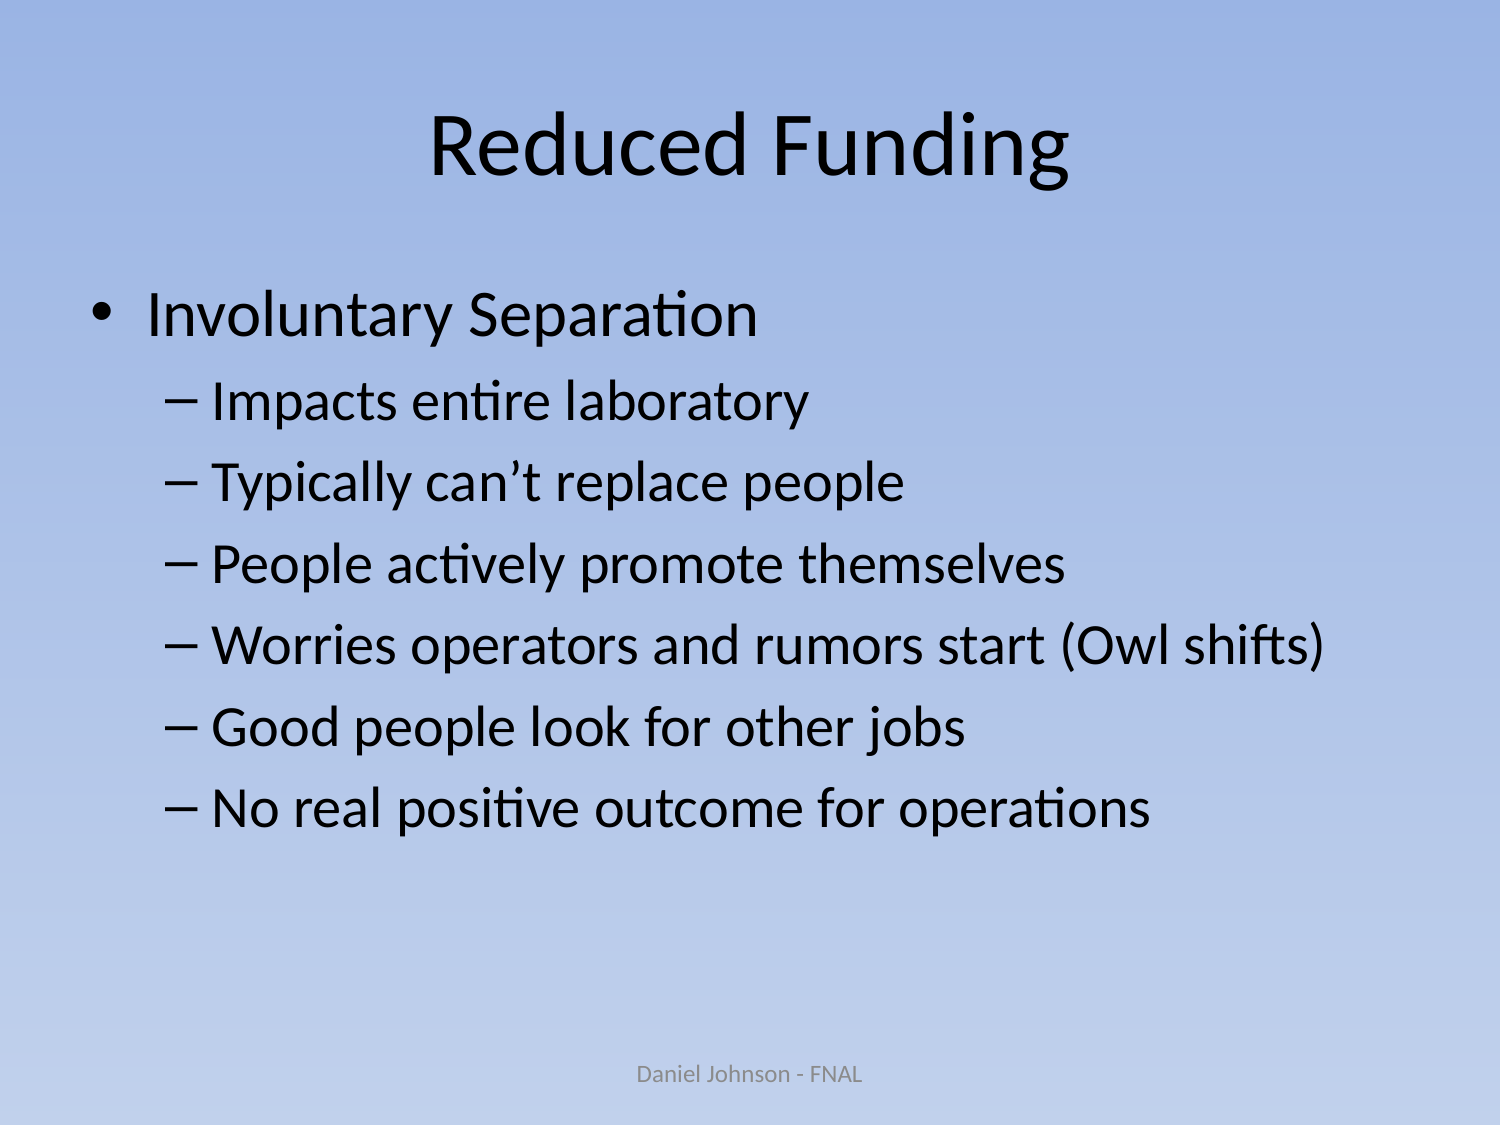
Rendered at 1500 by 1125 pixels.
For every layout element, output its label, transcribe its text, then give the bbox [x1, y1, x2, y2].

list Involuntary Separation Impacts entire laboratory Typically can’t replace people People actively promote themselves Worries operators and rumors start (Owl shifts) Good people look for other jobs No real positive outcome for operations [75, 262, 1425, 1005]
footer Daniel Johnson - FNAL [512, 1042, 988, 1103]
title Reduced Funding [75, 45, 1425, 233]
